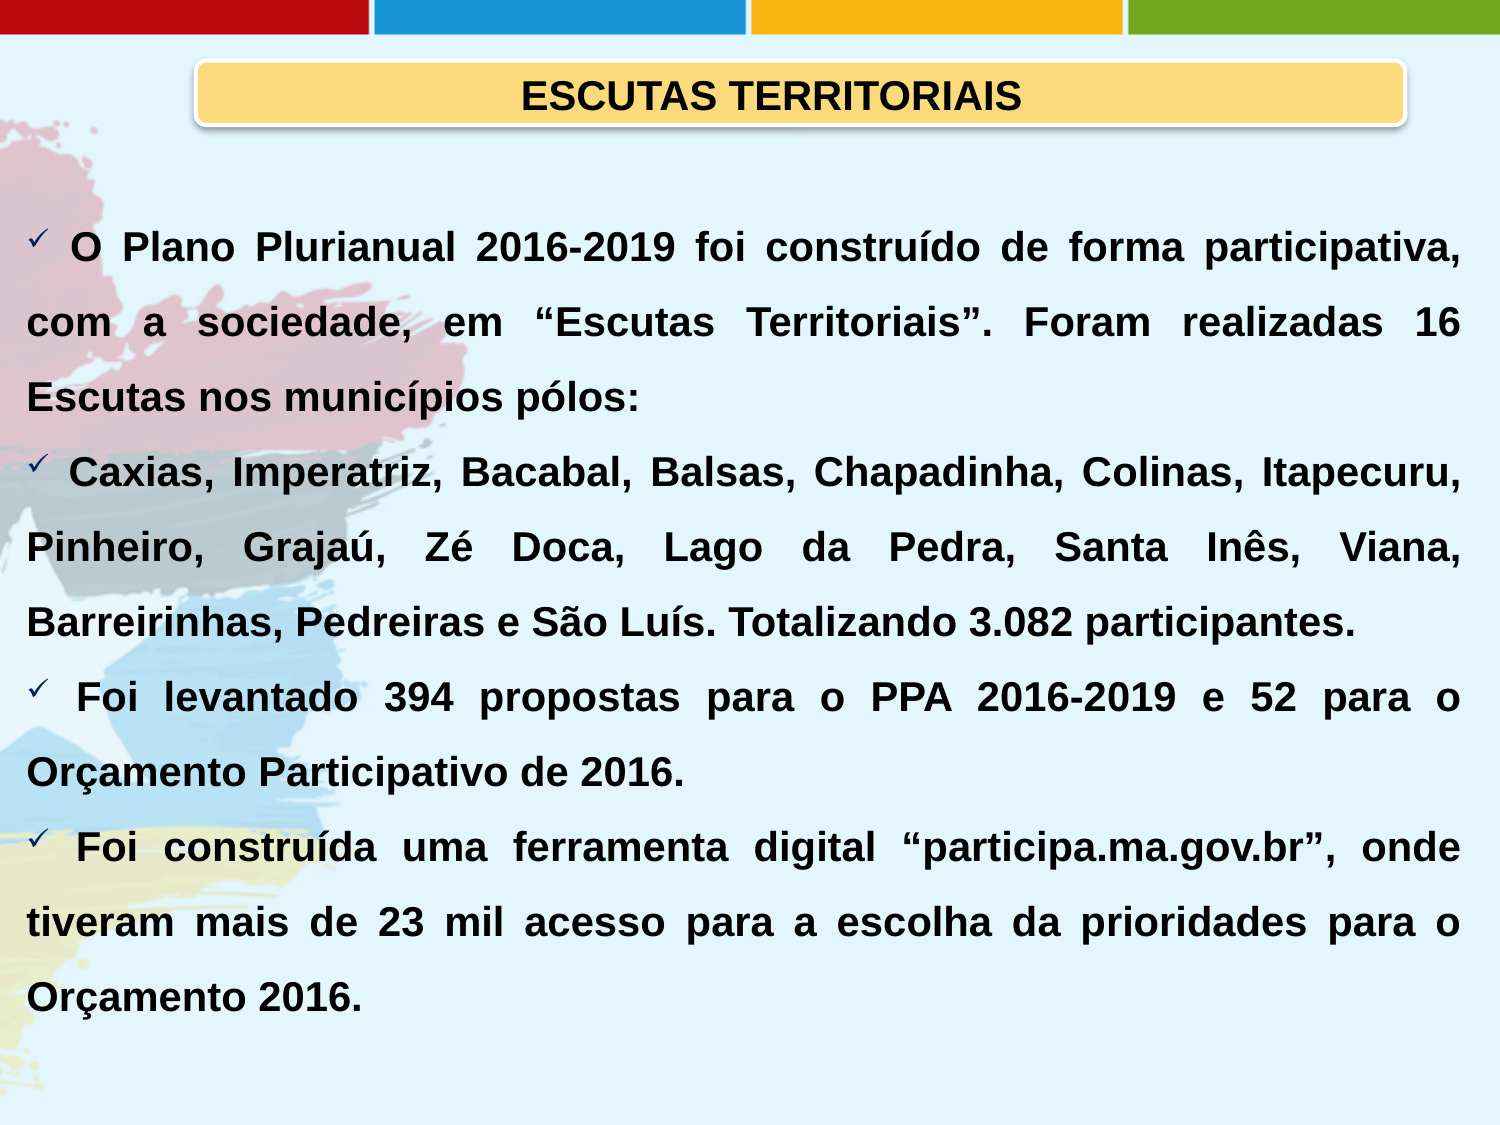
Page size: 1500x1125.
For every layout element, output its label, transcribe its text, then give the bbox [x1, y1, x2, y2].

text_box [195, 34, 1406, 152]
picture [0, 0, 1500, 1125]
text_box O Plano Plurianual 2016-2019 foi construído de forma participativa, com a sociedade, em “Escutas Territoriais”. Foram realizadas 16 Escutas nos municípios pólos: Caxias, Imperatriz, Bacabal, Balsas, Chapadinha, Colinas, Itapecuru, Pinheiro, Grajaú, Zé Doca, Lago da Pedra, Santa Inês, Viana, Barreirinhas, Pedreiras e São Luís. Totalizando 3.082 participantes. Foi levantado 394 propostas para o PPA 2016-2019 e 52 para o Orçamento Participativo de 2016. Foi construída uma ferramenta digital “participa.ma.gov.br”, onde tiveram mais de 23 mil acesso para a escolha da prioridades para o Orçamento 2016. [11, 187, 1477, 1028]
